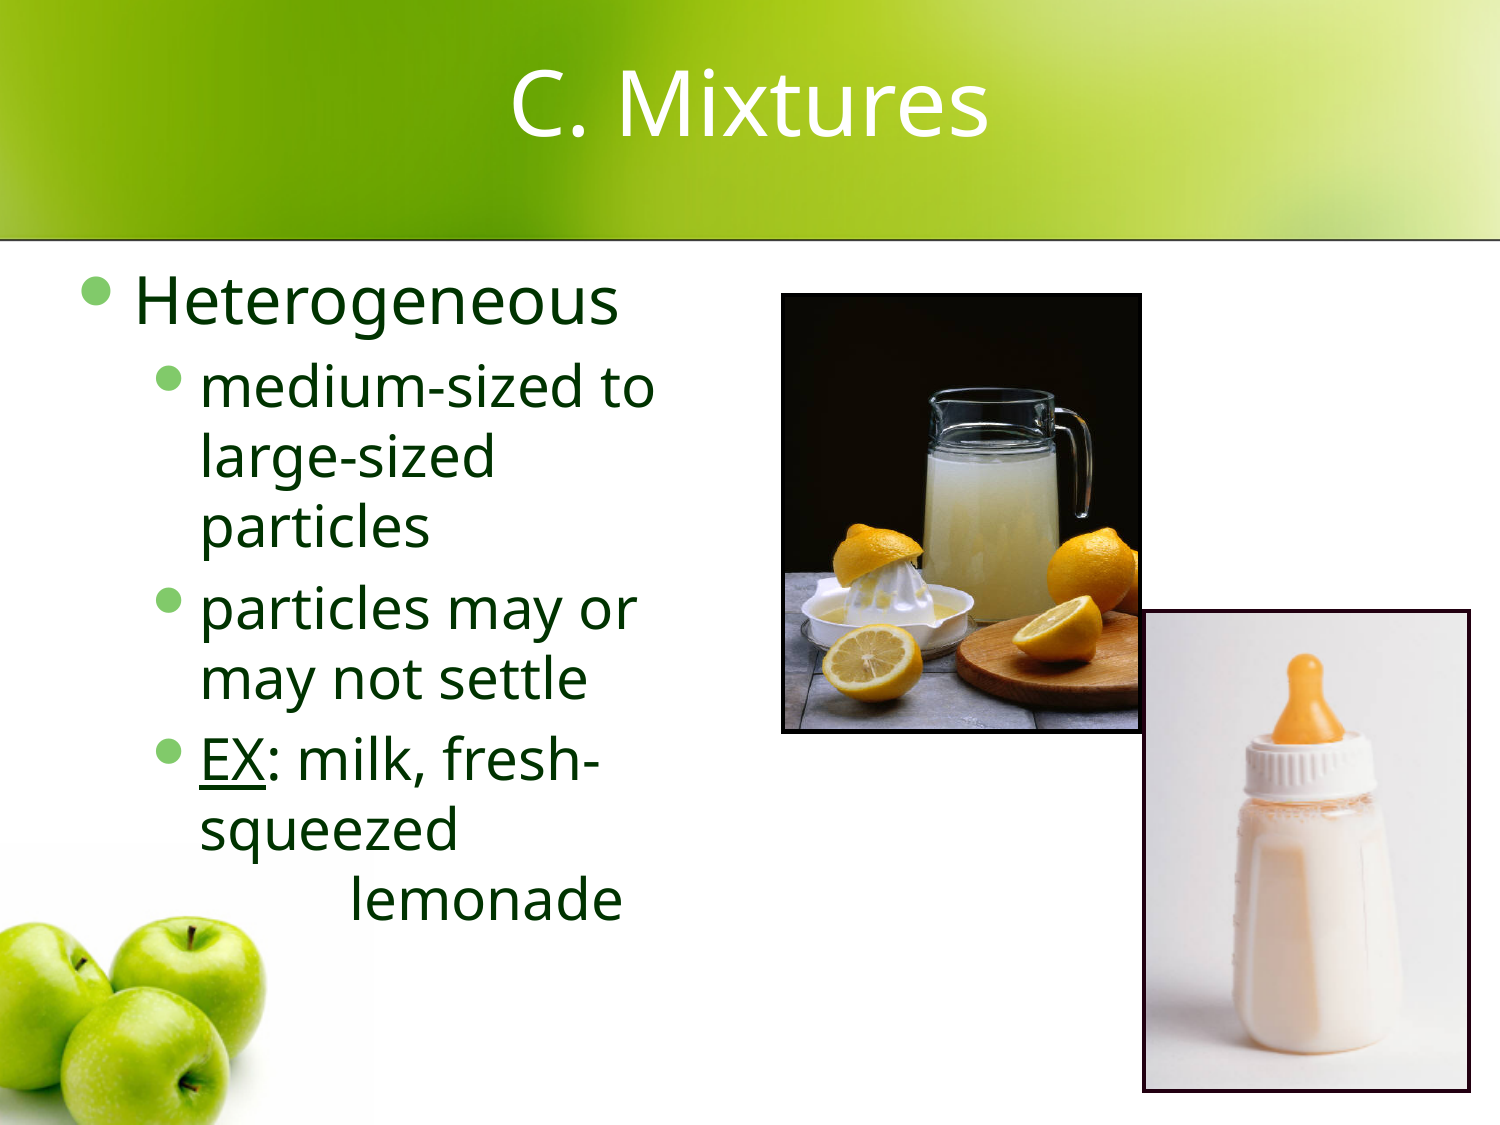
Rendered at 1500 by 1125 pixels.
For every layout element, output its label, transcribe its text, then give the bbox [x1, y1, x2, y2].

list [785, 297, 1138, 730]
title C. Mixtures [62, 24, 1438, 175]
picture [0, 0, 1500, 1125]
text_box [1146, 613, 1467, 1089]
list Heterogeneous medium-sized to large-sized particles particles may or may not settle EX: milk, fresh-squeezed lemonade [62, 249, 738, 1038]
